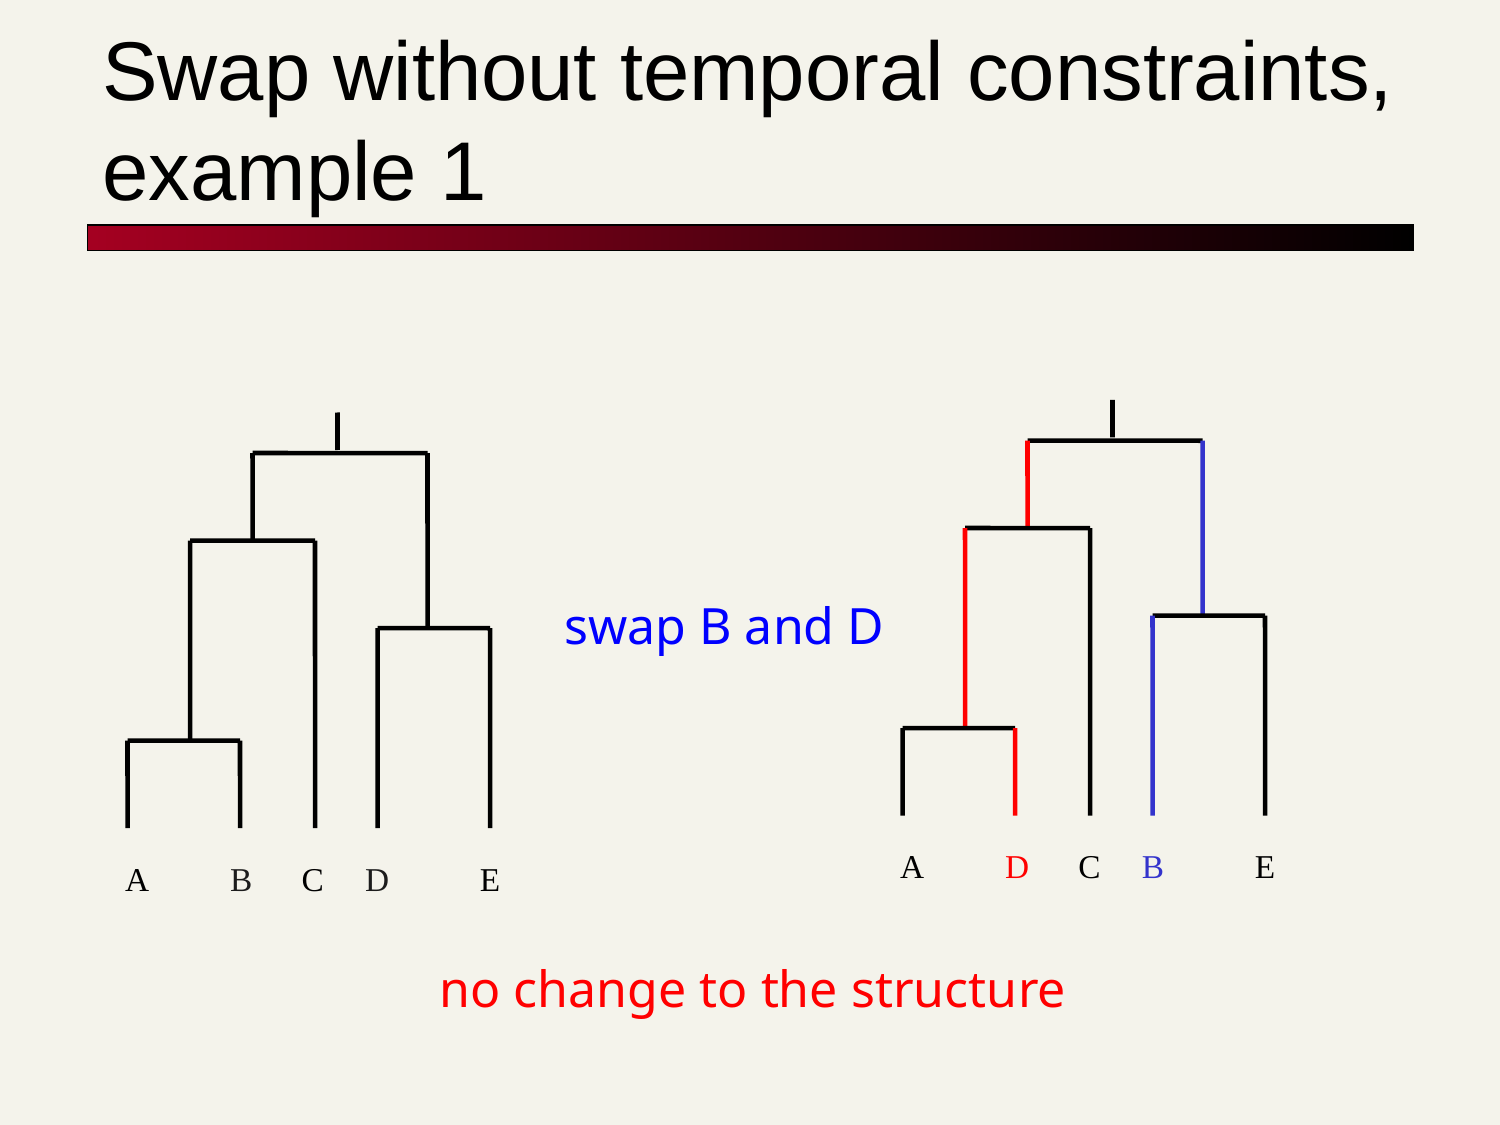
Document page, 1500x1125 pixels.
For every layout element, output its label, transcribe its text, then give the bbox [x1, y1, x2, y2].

title Swap without temporal constraints, example 1 [87, 62, 1413, 226]
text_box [424, 399, 1293, 1026]
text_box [74, 412, 419, 907]
